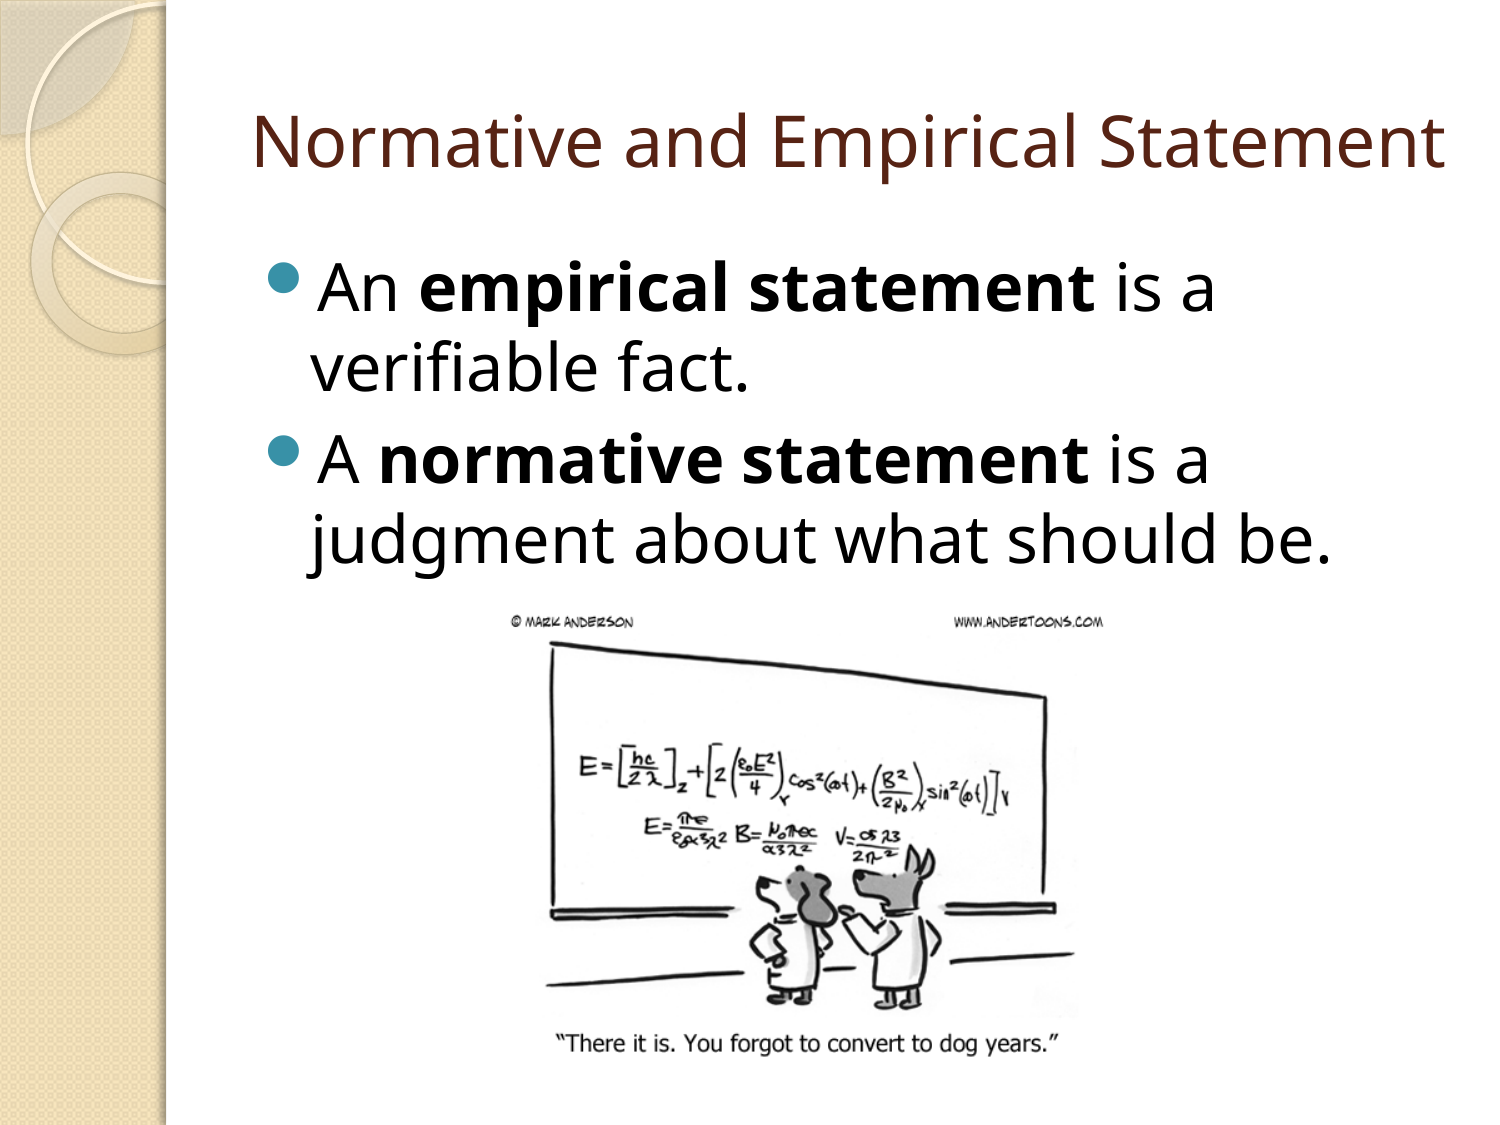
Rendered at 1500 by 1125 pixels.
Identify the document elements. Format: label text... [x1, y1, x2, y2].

title Normative and Empirical Statement [235, 45, 1466, 233]
picture [507, 612, 1107, 1063]
list An empirical statement is a verifiable fact. A normative statement is a judgment about what should be. [235, 237, 1466, 1025]
